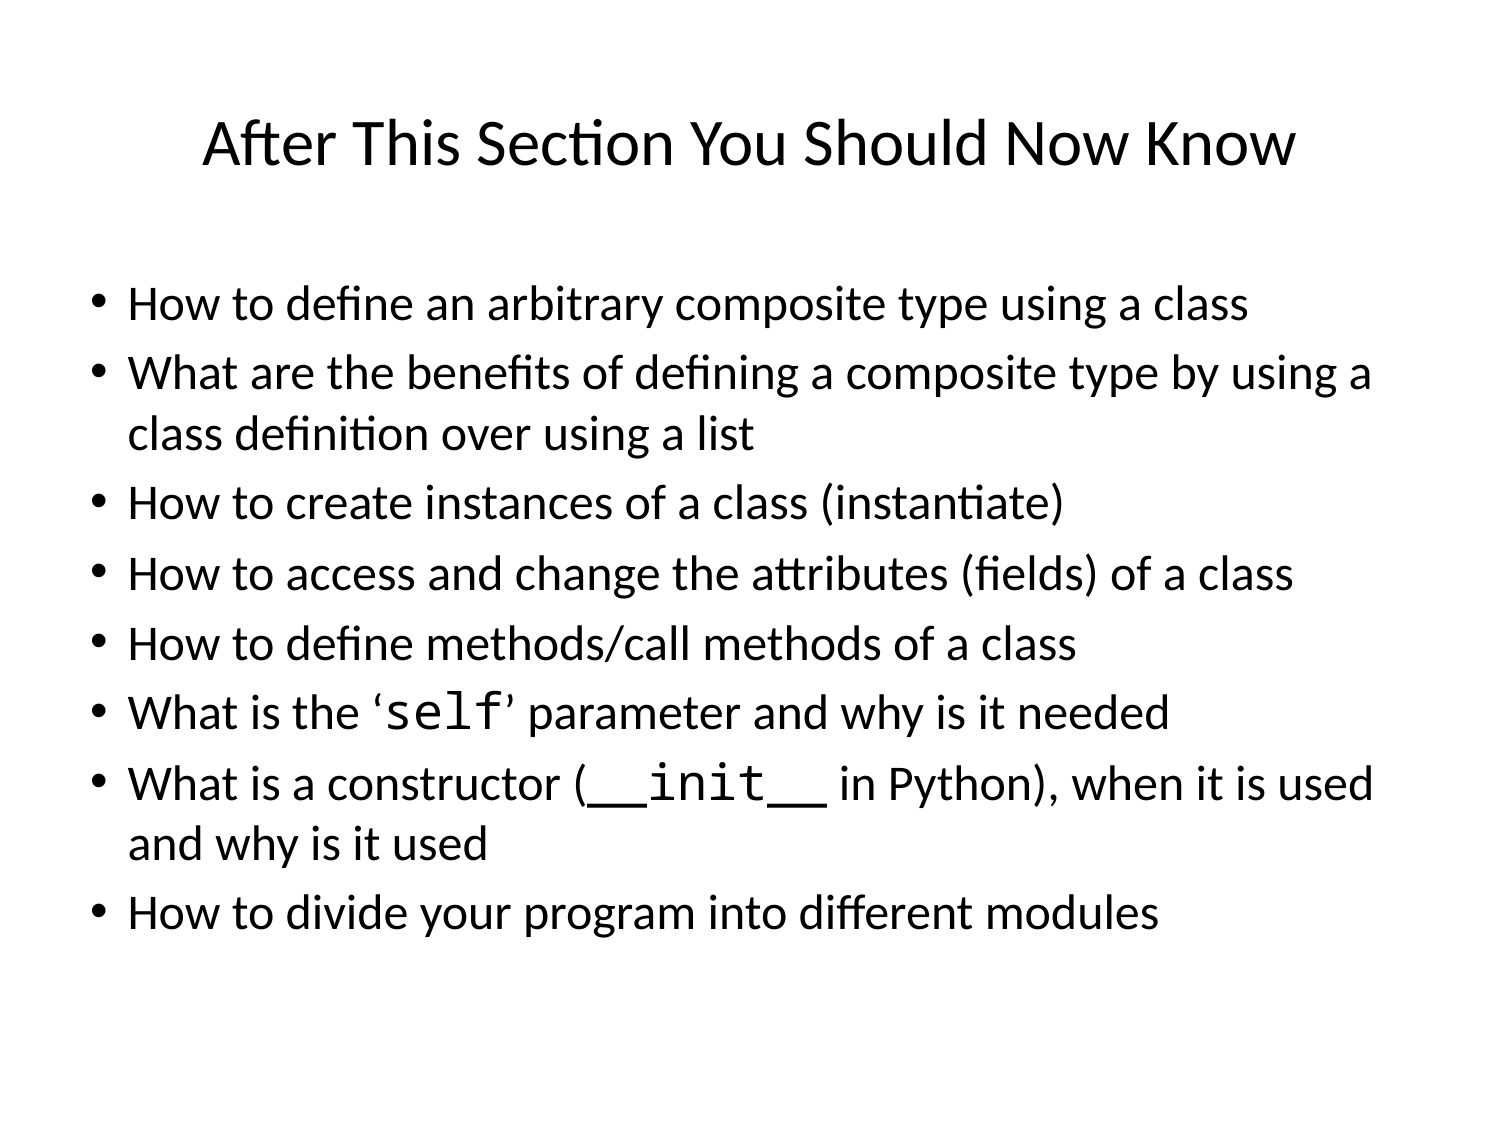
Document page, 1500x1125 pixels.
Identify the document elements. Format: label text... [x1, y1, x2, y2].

list How to define an arbitrary composite type using a class What are the benefits of defining a composite type by using a class definition over using a list How to create instances of a class (instantiate) How to access and change the attributes (fields) of a class How to define methods/call methods of a class What is the ‘self’ parameter and why is it needed What is a constructor (__init__ in Python), when it is used and why is it used How to divide your program into different modules [75, 262, 1425, 1005]
title After This Section You Should Now Know [75, 45, 1425, 233]
